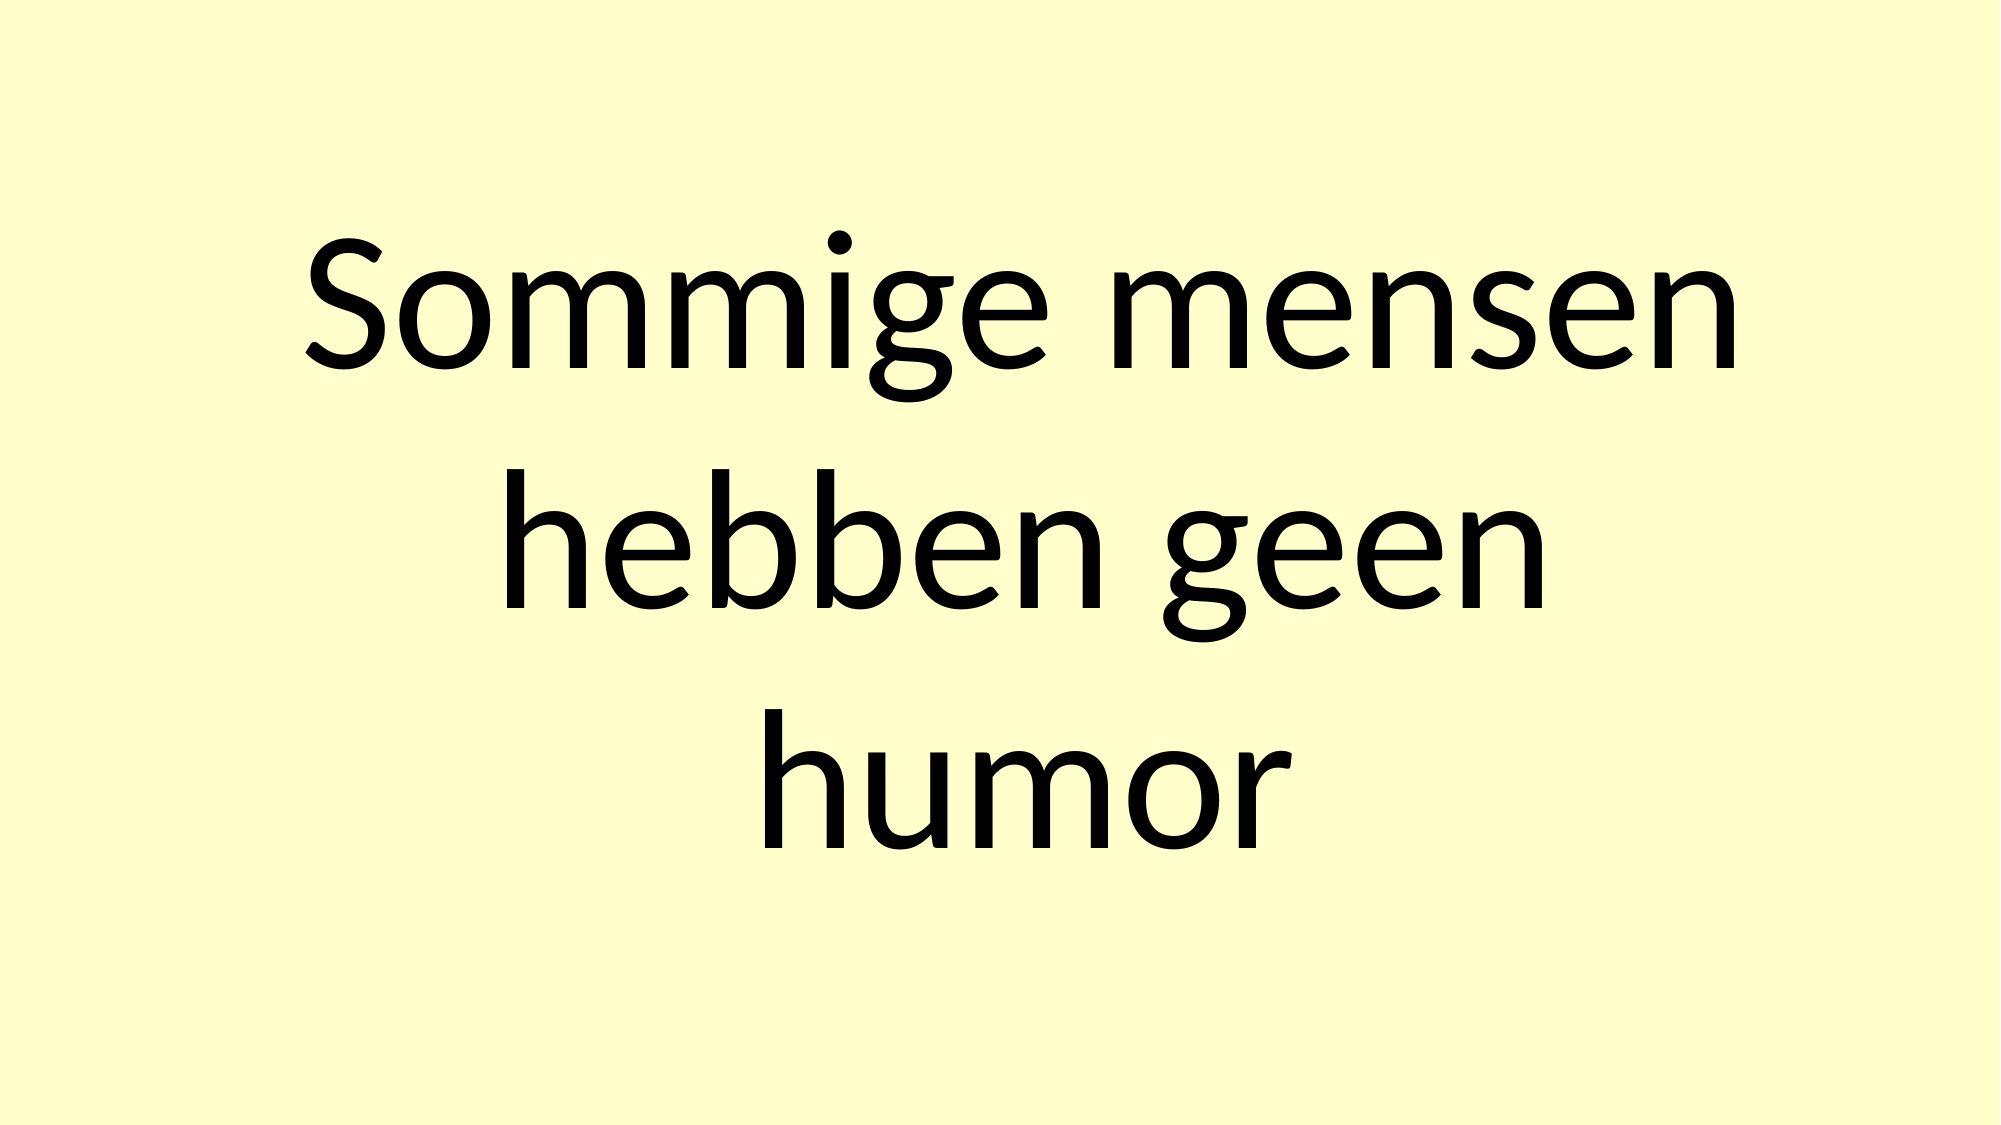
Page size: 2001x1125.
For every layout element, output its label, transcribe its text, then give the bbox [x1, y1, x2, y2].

text_box Sommige mensen hebben geen humor [233, 160, 1816, 896]
